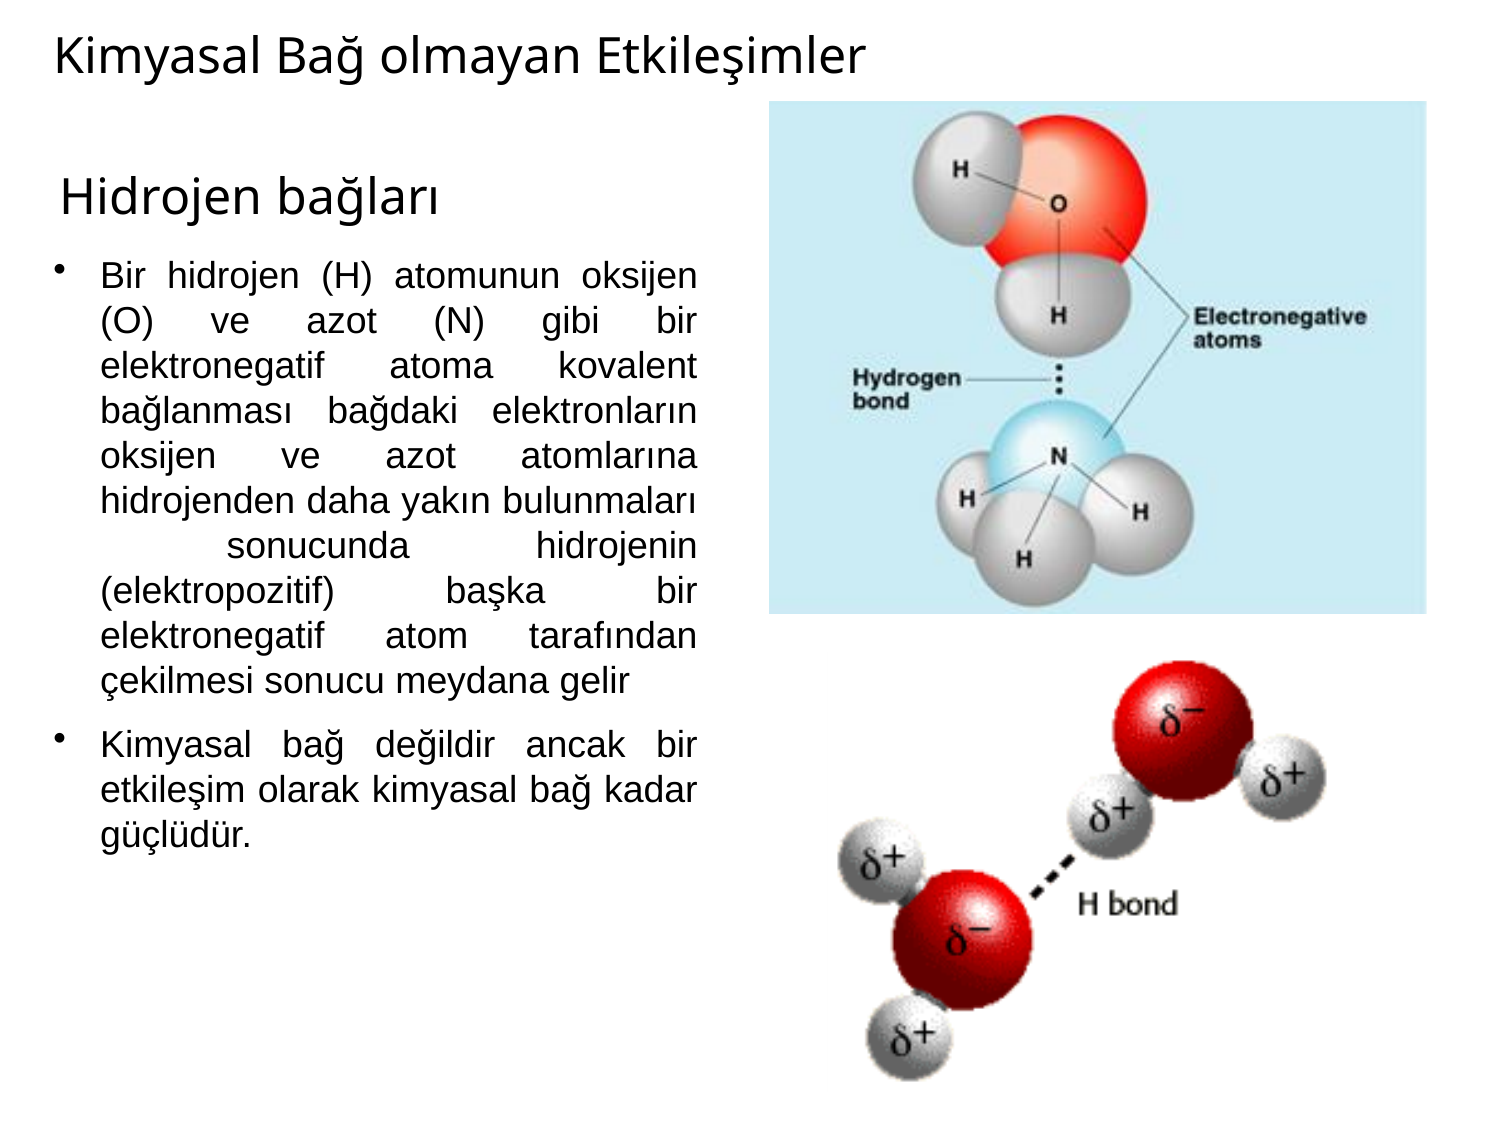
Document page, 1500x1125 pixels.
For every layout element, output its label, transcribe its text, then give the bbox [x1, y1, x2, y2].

title Hidrojen bağları [44, 145, 524, 243]
picture [826, 652, 1337, 1092]
text_box Bir hidrojen (H) atomunun oksijen (O) ve azot (N) gibi bir elektronegatif atoma kovalent bağlanması bağdaki elektronların oksijen ve azot atomlarına hidrojenden daha yakın bulunmaları sonucunda hidrojenin (elektropozitif) başka bir elektronegatif atom tarafından çekilmesi sonucu meydana gelir Kimyasal bağ değildir ancak bir etkileşim olarak kimyasal bağ kadar güçlüdür. [38, 243, 713, 862]
picture [768, 101, 1427, 614]
text_box Kimyasal Bağ olmayan Etkileşimler [38, 12, 1333, 103]
